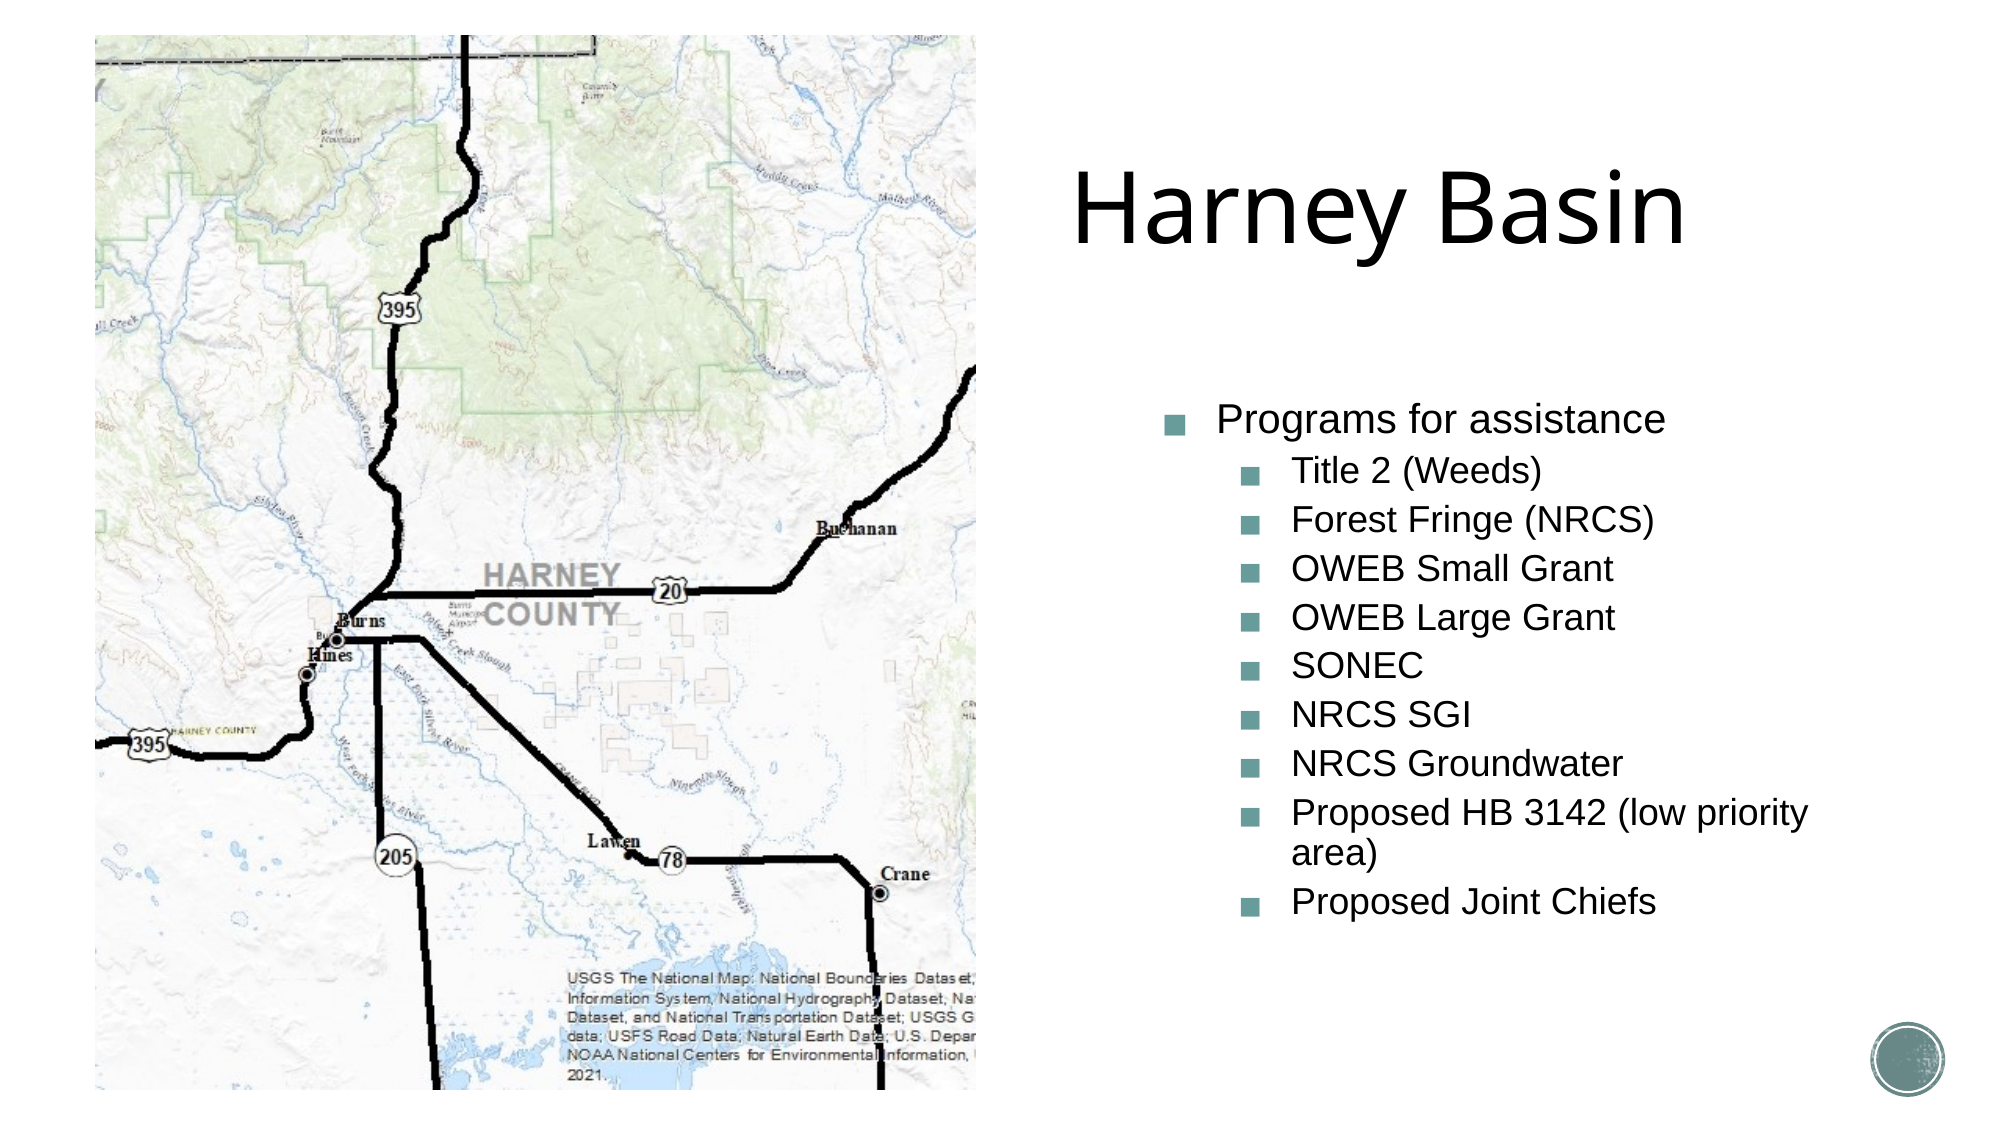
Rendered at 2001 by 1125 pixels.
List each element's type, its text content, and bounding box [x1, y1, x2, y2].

picture [1870, 1021, 1946, 1097]
picture [95, 34, 976, 1091]
list Programs for assistance Title 2 (Weeds) Forest Fringe (NRCS) OWEB Small Grant OWEB Large Grant SONEC NRCS SGI NRCS Groundwater Proposed HB 3142 (low priority area) Proposed Joint Chiefs [1126, 390, 1907, 1043]
picture [1877, 1028, 1939, 1091]
title Harney Basin [1054, 79, 1826, 344]
